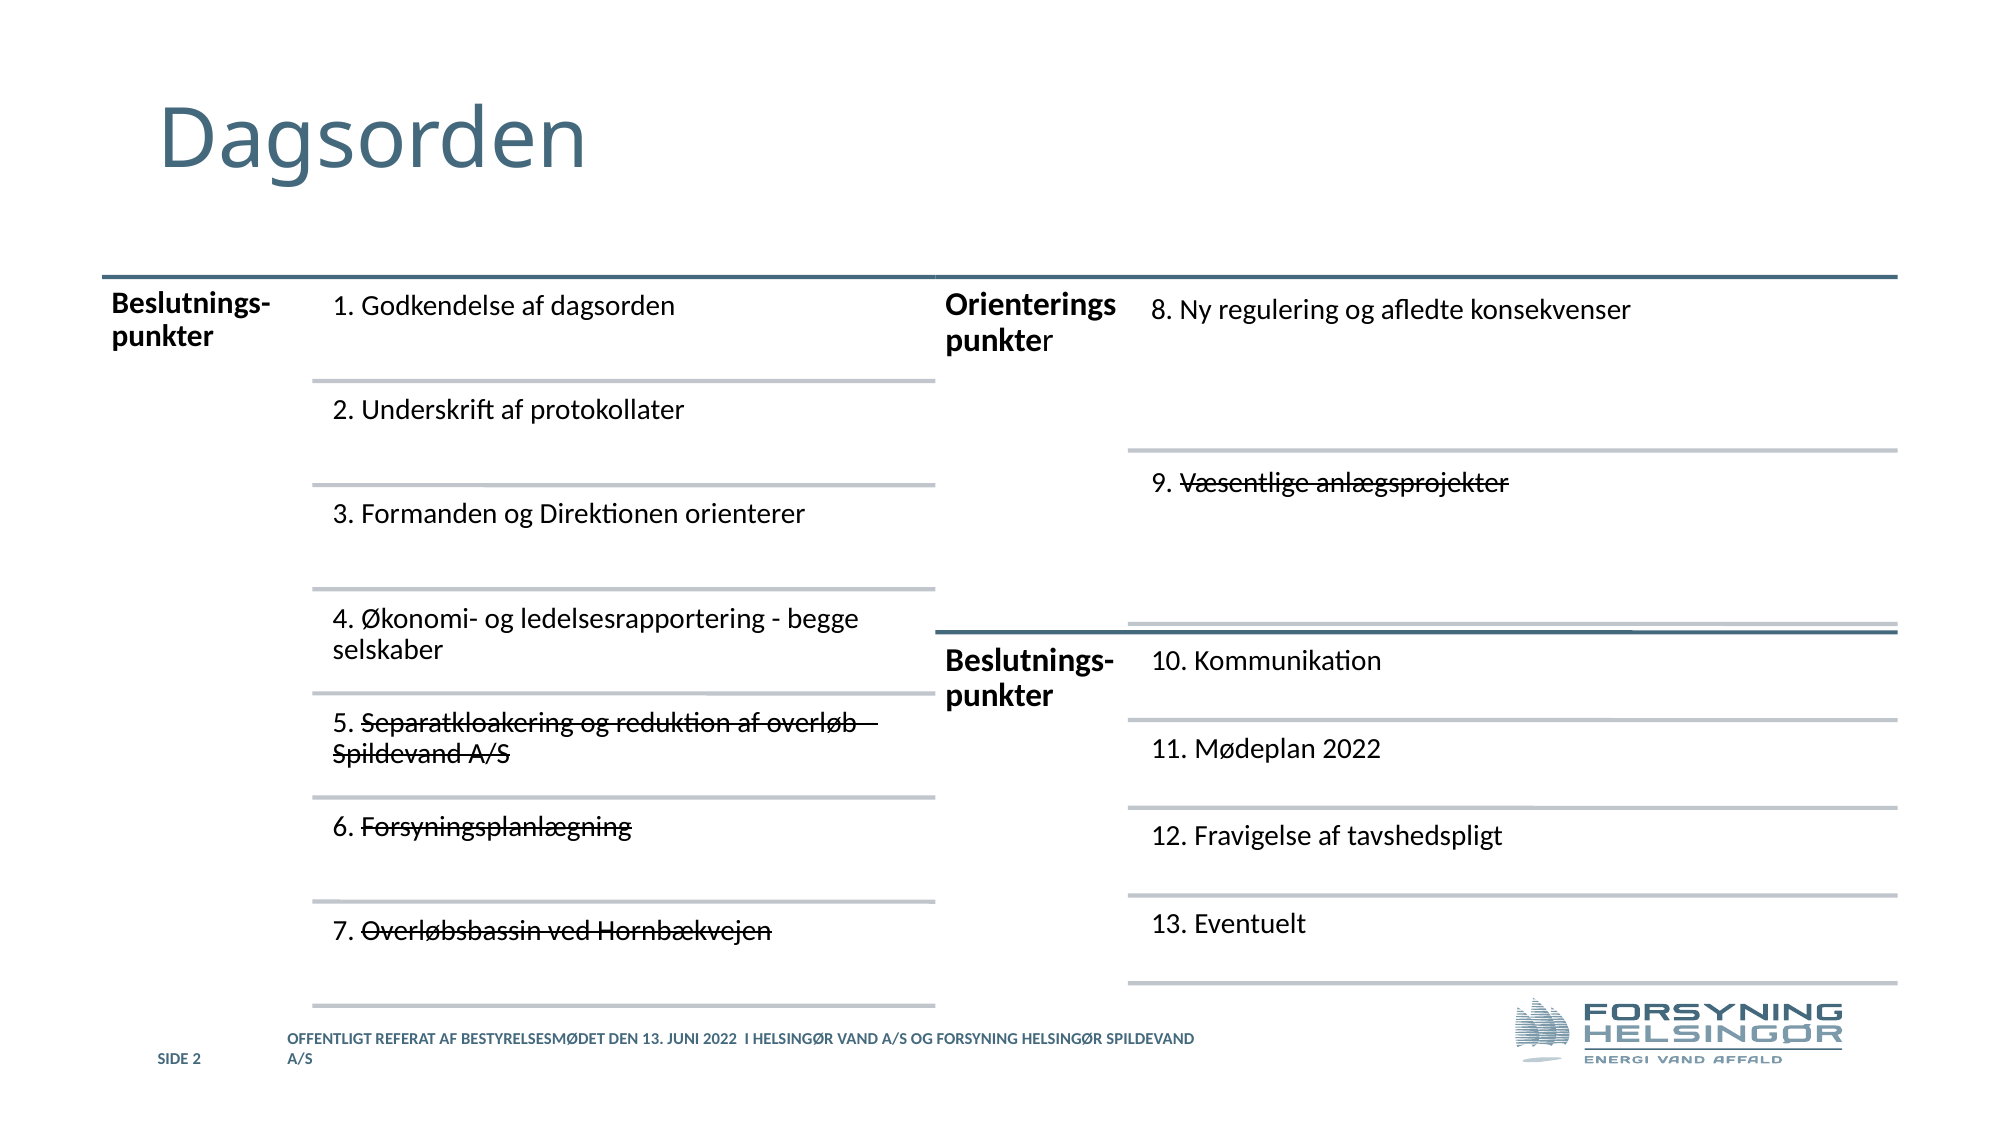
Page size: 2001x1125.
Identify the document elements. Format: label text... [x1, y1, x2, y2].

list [935, 276, 1898, 988]
footer Offentligt referat af bestyrelsesmødet den 13. juni 2022 i Helsingør Vand A/S og Forsyning Helsingør Spildevand A/S [287, 1039, 1197, 1068]
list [102, 276, 936, 1012]
slide_number Side 2 [157, 1039, 260, 1068]
title Dagsorden [157, 30, 1934, 185]
